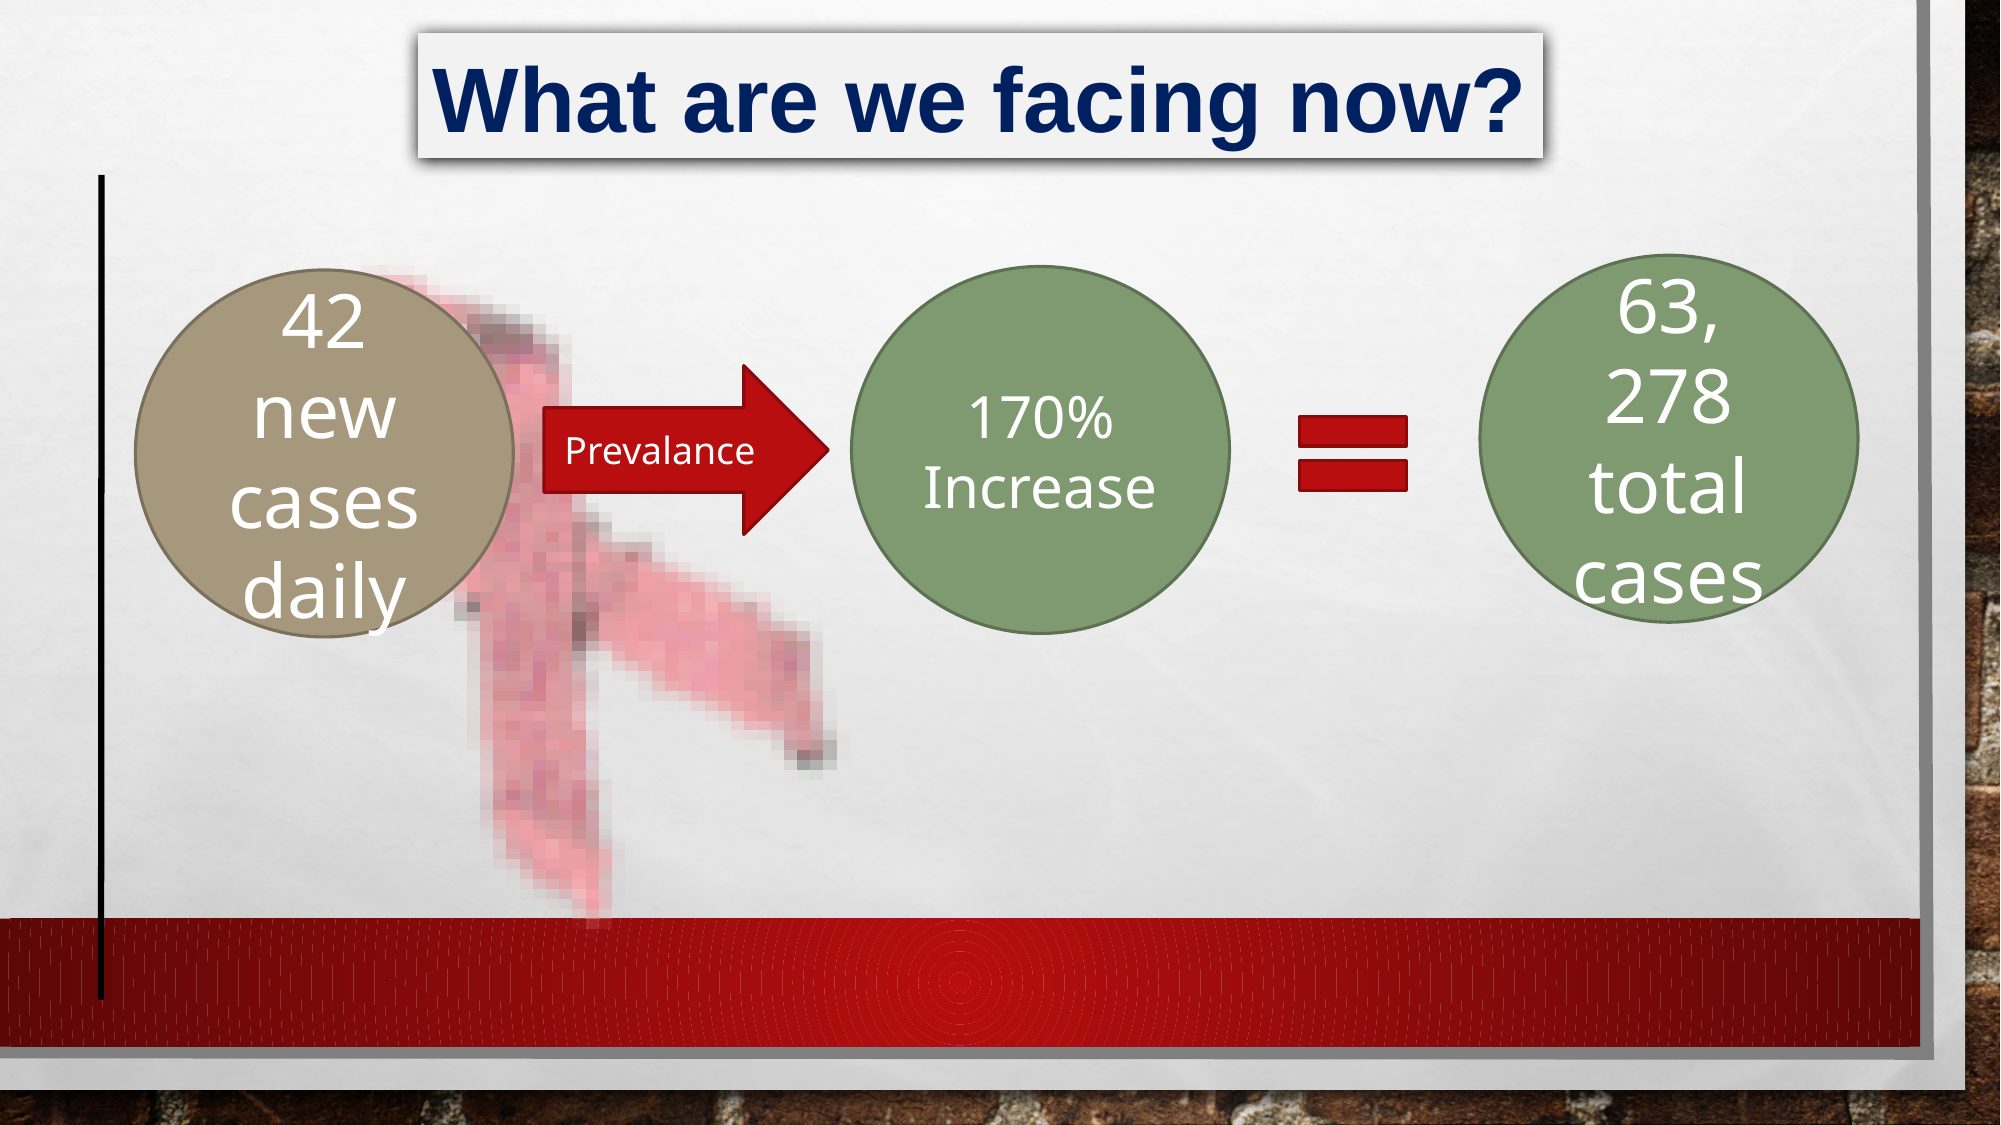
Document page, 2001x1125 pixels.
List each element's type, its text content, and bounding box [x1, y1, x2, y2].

text_box [1298, 459, 1408, 492]
picture [0, 0, 2000, 1125]
picture [70, 87, 956, 1038]
text_box 170% Increase [956, 264, 1232, 635]
text_box What are we facing now? [418, 33, 1543, 158]
text_box [1298, 415, 1408, 448]
text_box 63, 278 total cases [1478, 253, 1860, 624]
